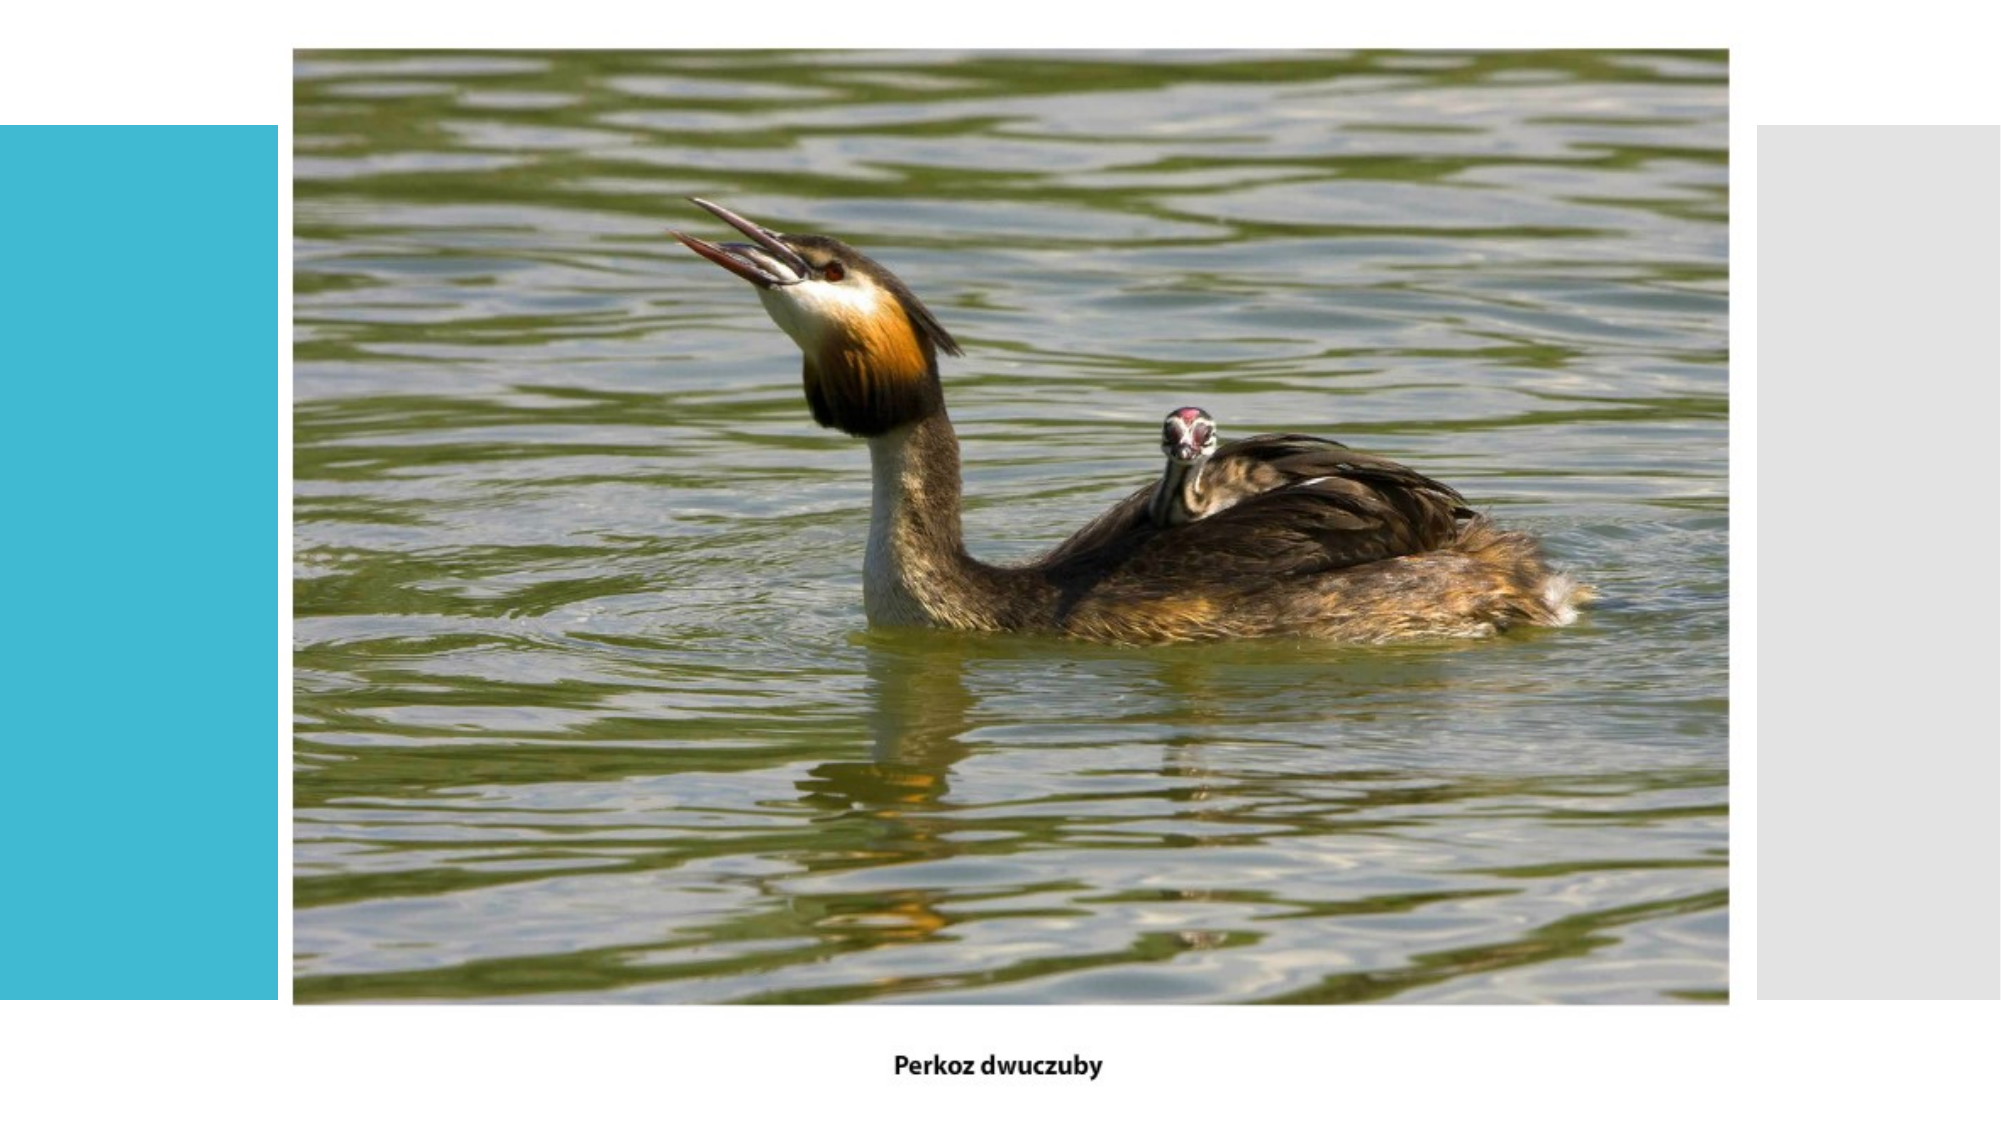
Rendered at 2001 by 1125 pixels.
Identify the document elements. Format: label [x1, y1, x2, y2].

picture [278, 29, 1757, 1096]
